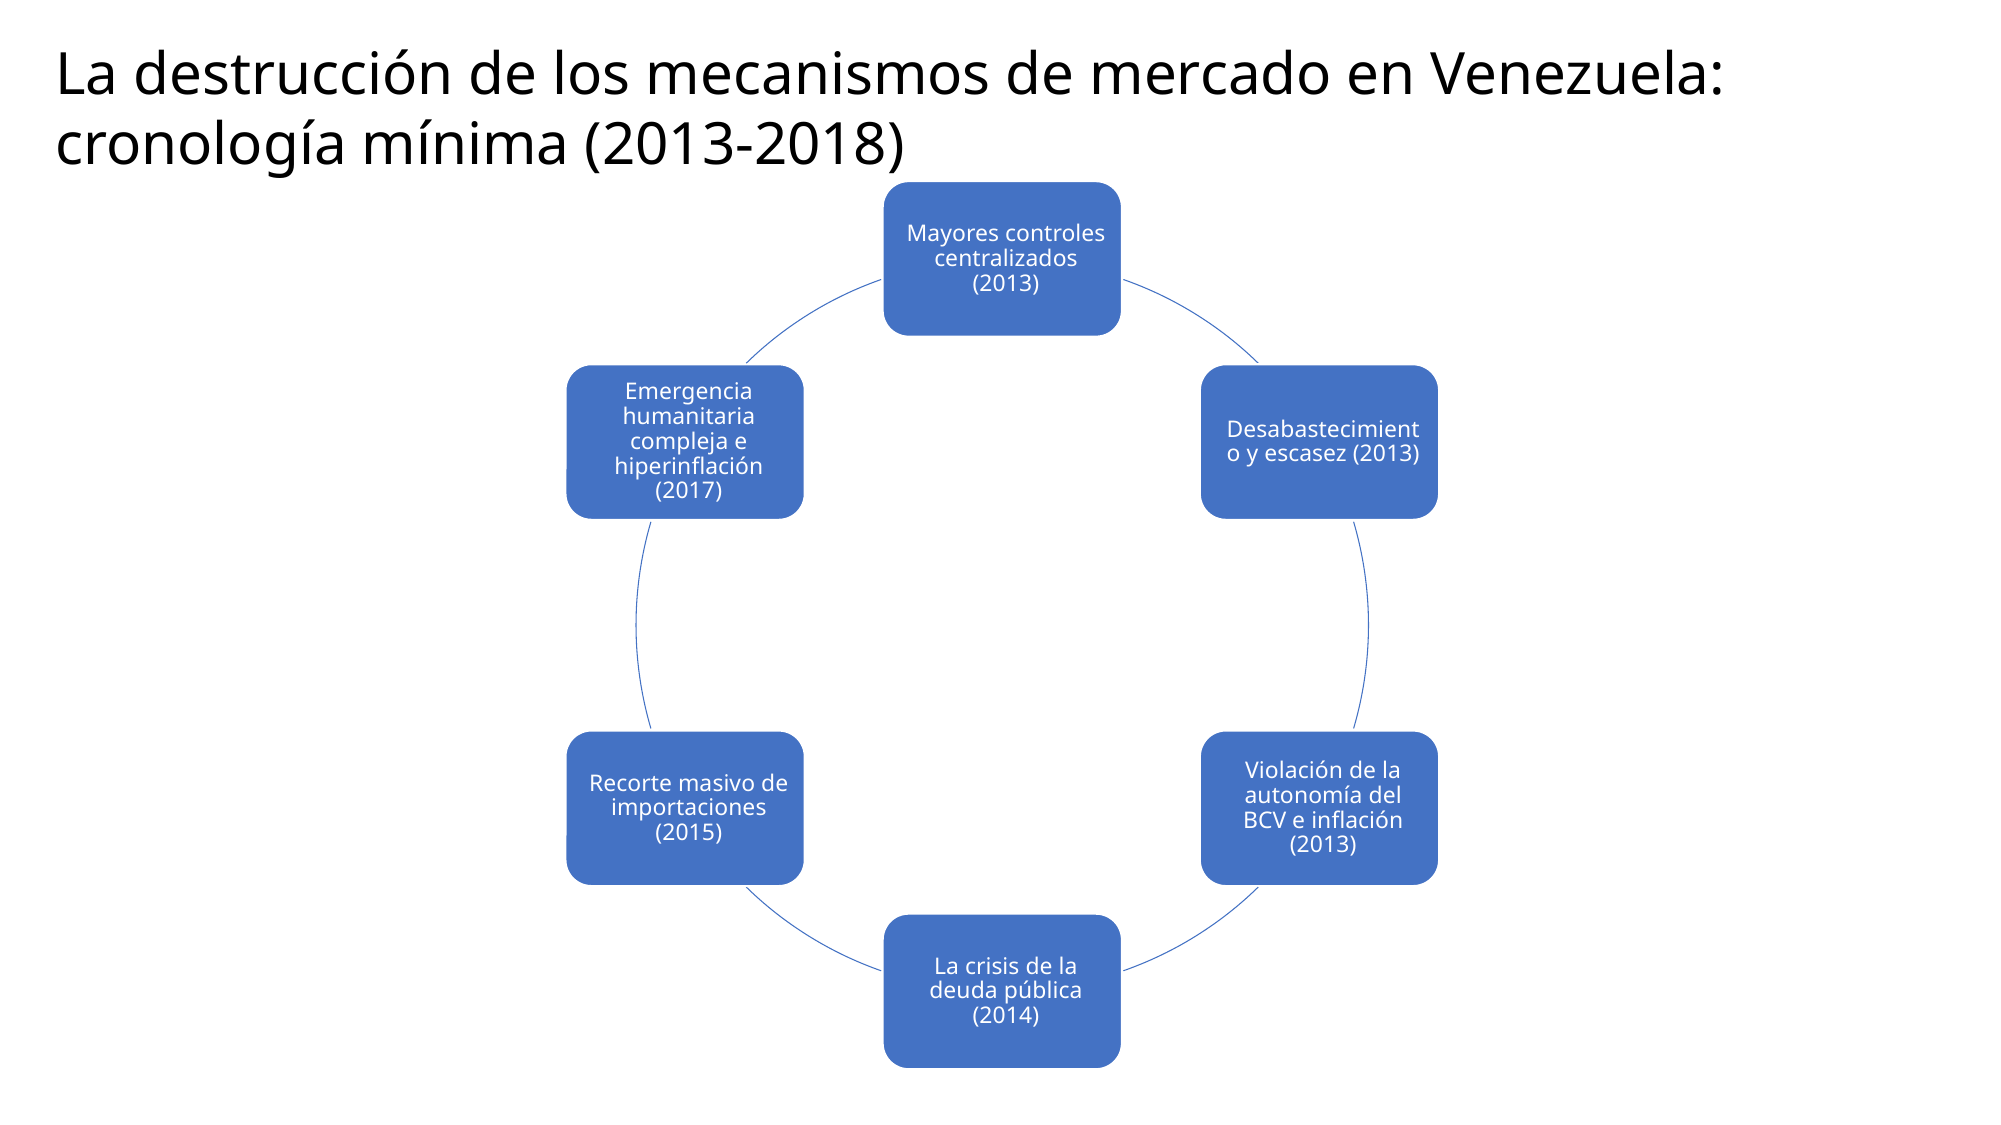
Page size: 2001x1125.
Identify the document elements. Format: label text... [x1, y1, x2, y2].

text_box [335, 180, 1669, 1070]
text_box La destrucción de los mecanismos de mercado en Venezuela: cronología mínima (2013-2018) [40, 28, 1964, 184]
